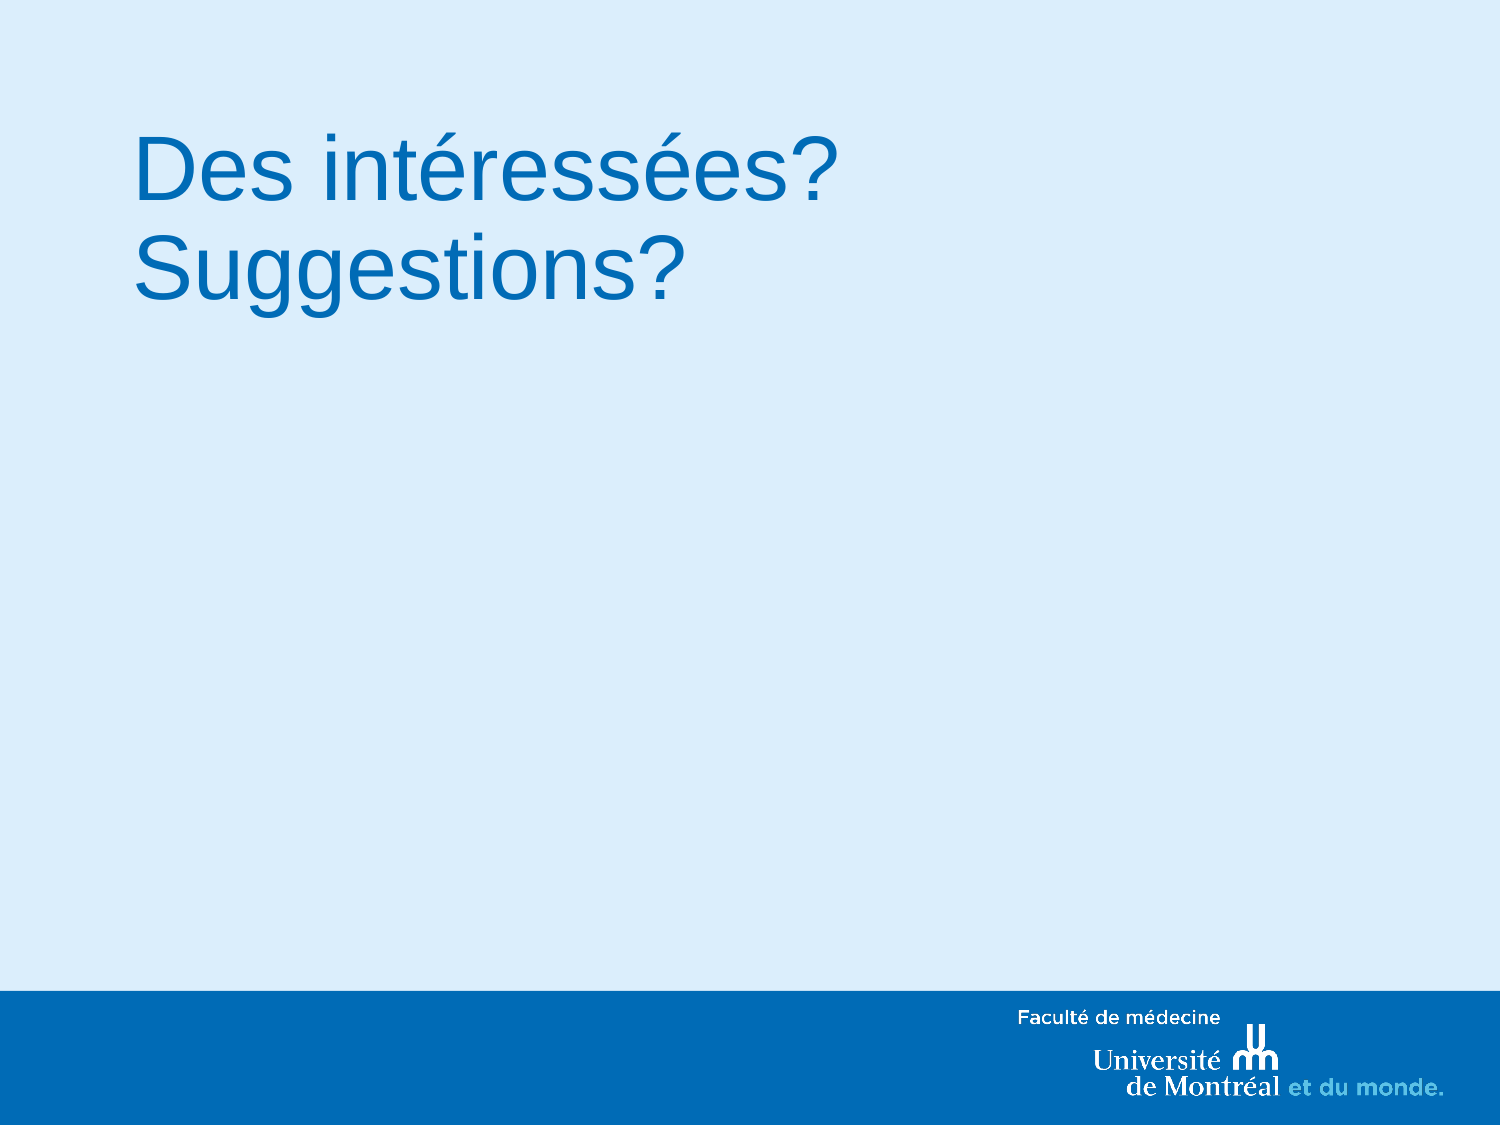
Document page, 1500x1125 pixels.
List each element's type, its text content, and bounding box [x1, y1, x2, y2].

picture [993, 987, 1468, 1117]
title Des intéressées? Suggestions? [117, 105, 1385, 327]
